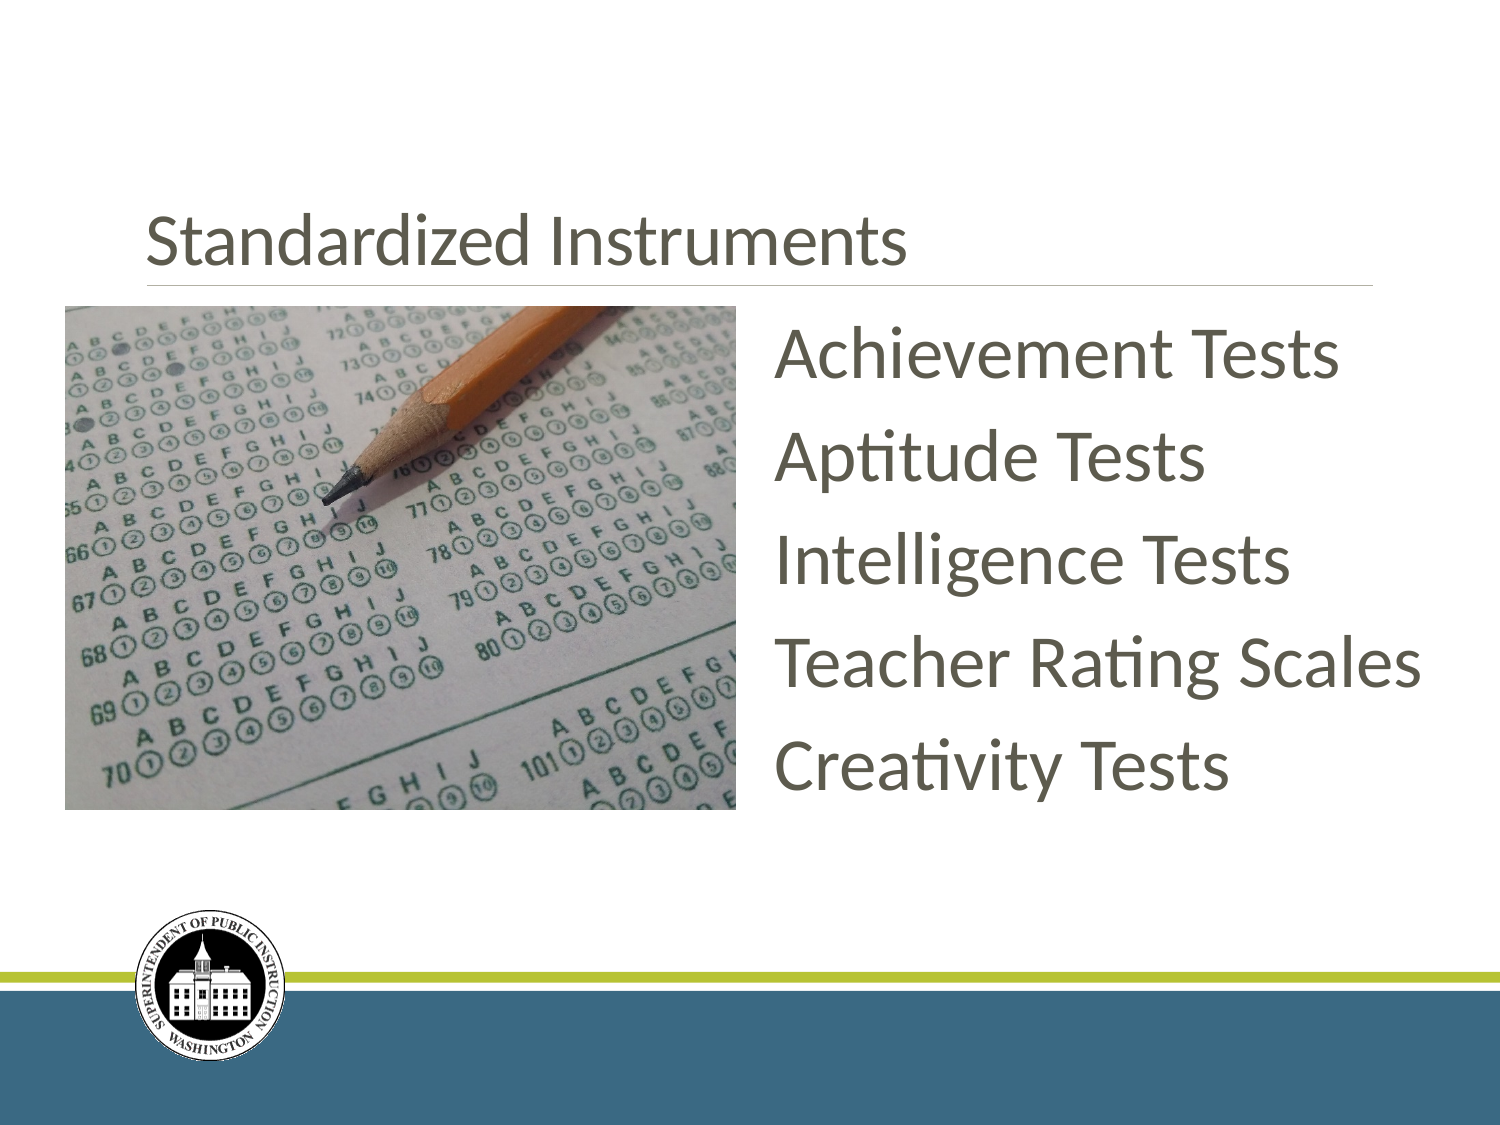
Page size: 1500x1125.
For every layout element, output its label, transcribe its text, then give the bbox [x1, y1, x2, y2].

title Standardized Instruments [130, 100, 1199, 288]
picture [64, 305, 737, 810]
picture [135, 910, 285, 1061]
list Achievement Tests Aptitude Tests Intelligence Tests Teacher Rating Scales Creativity Tests [757, 306, 1483, 839]
